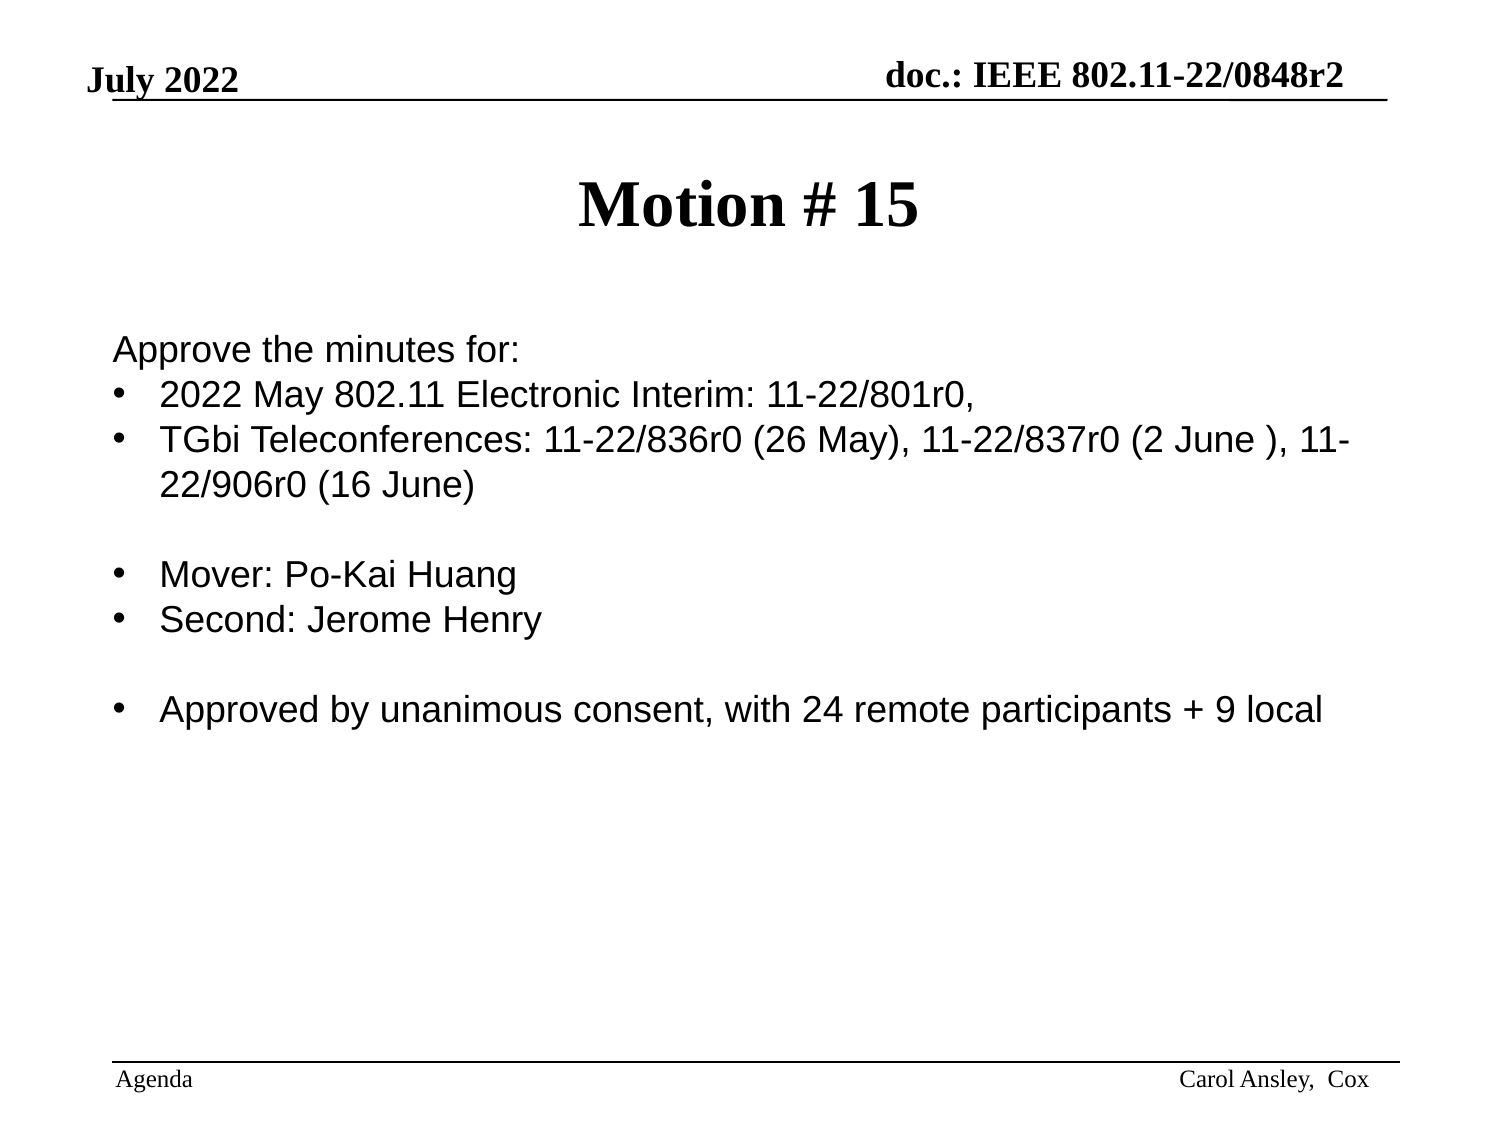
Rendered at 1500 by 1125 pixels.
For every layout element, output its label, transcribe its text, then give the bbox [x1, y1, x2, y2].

list Approve the minutes for: 2022 May 802.11 Electronic Interim: 11-22/801r0, TGbi Teleconferences: 11-22/836r0 (26 May), 11-22/837r0 (2 June ), 11-22/906r0 (16 June) Mover: Po-Kai Huang Second: Jerome Henry Approved by unanimous consent, with 24 remote participants + 9 local [111, 324, 1388, 1001]
title Motion # 15 [111, 111, 1388, 288]
